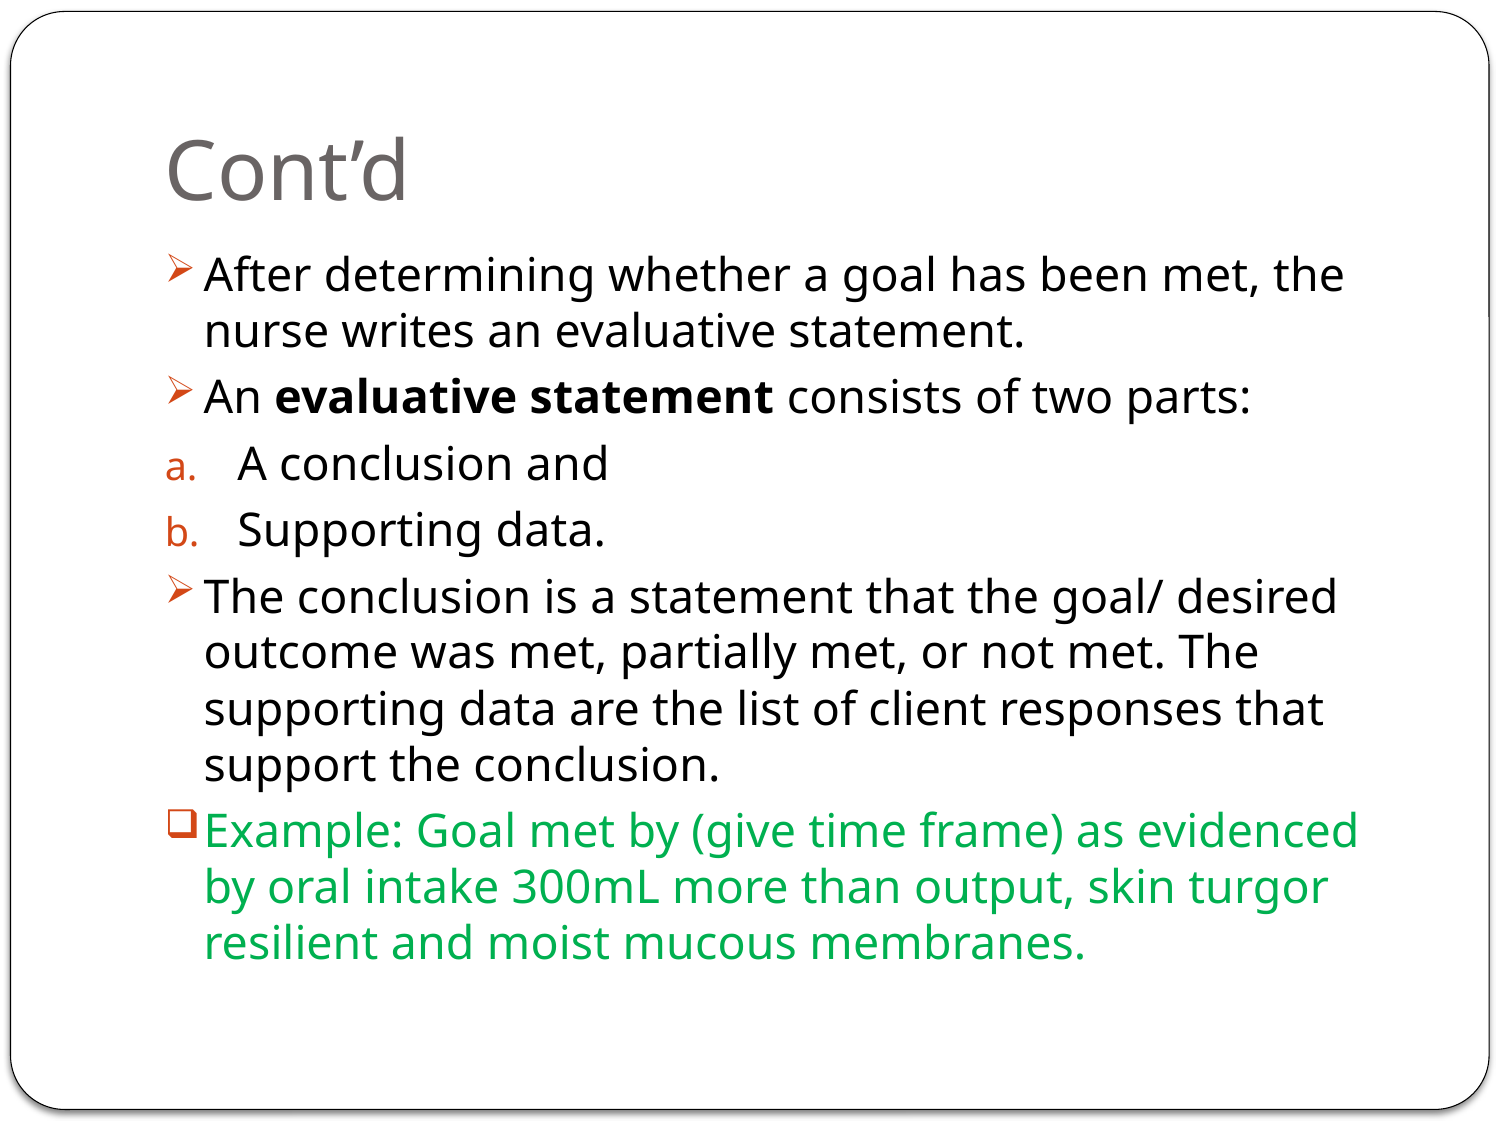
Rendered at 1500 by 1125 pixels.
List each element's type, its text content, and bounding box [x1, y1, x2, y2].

title Cont’d [150, 45, 1425, 233]
list After determining whether a goal has been met, the nurse writes an evaluative statement. An evaluative statement consists of two parts: A conclusion and Supporting data. The conclusion is a statement that the goal/ desired outcome was met, partially met, or not met. The supporting data are the list of client responses that support the conclusion. Example: Goal met by (give time frame) as evidenced by oral intake 300mL more than output, skin turgor resilient and moist mucous membranes. [150, 237, 1425, 988]
